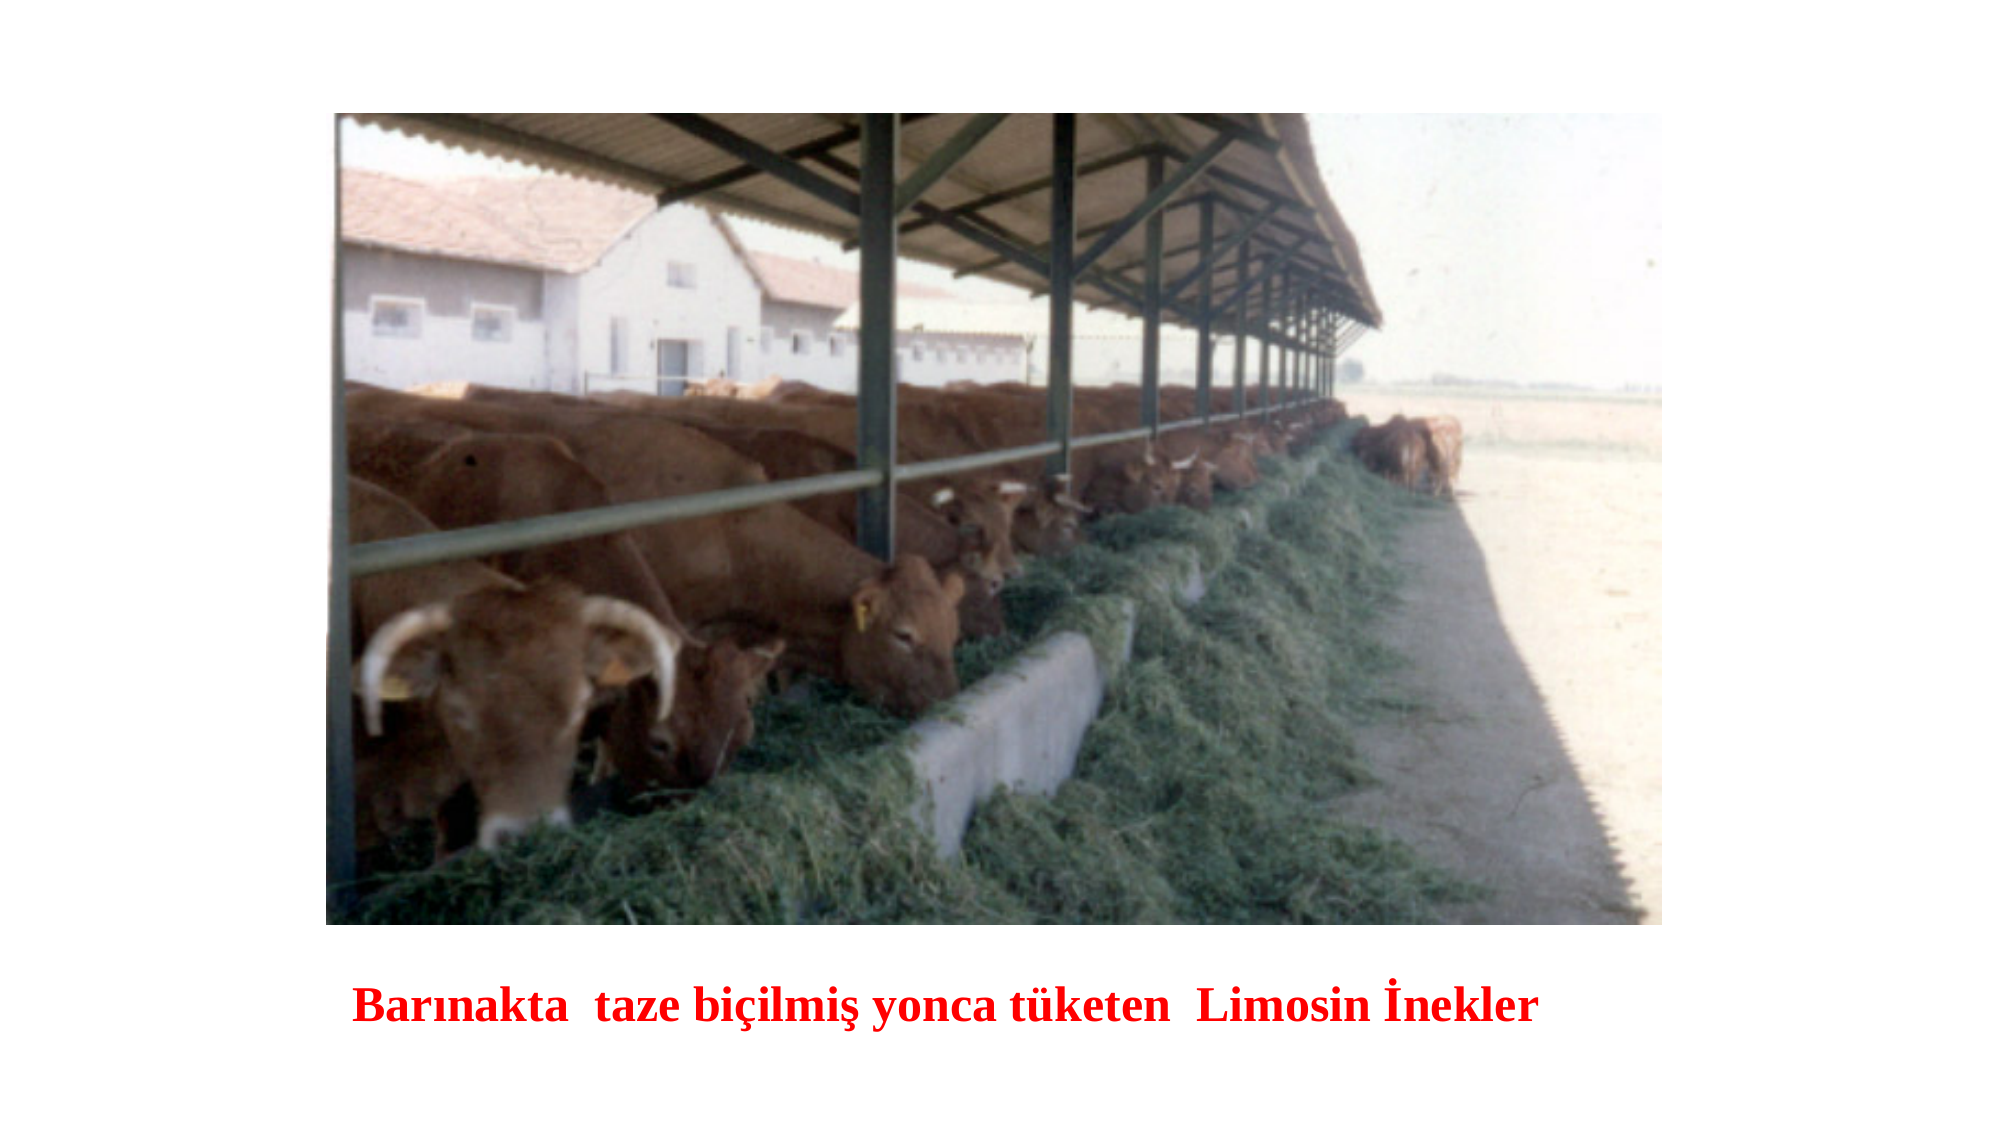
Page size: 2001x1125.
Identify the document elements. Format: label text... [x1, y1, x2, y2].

text_box Barınakta taze biçilmiş yonca tüketen Limosin İnekler [337, 964, 1555, 1039]
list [326, 113, 1662, 925]
